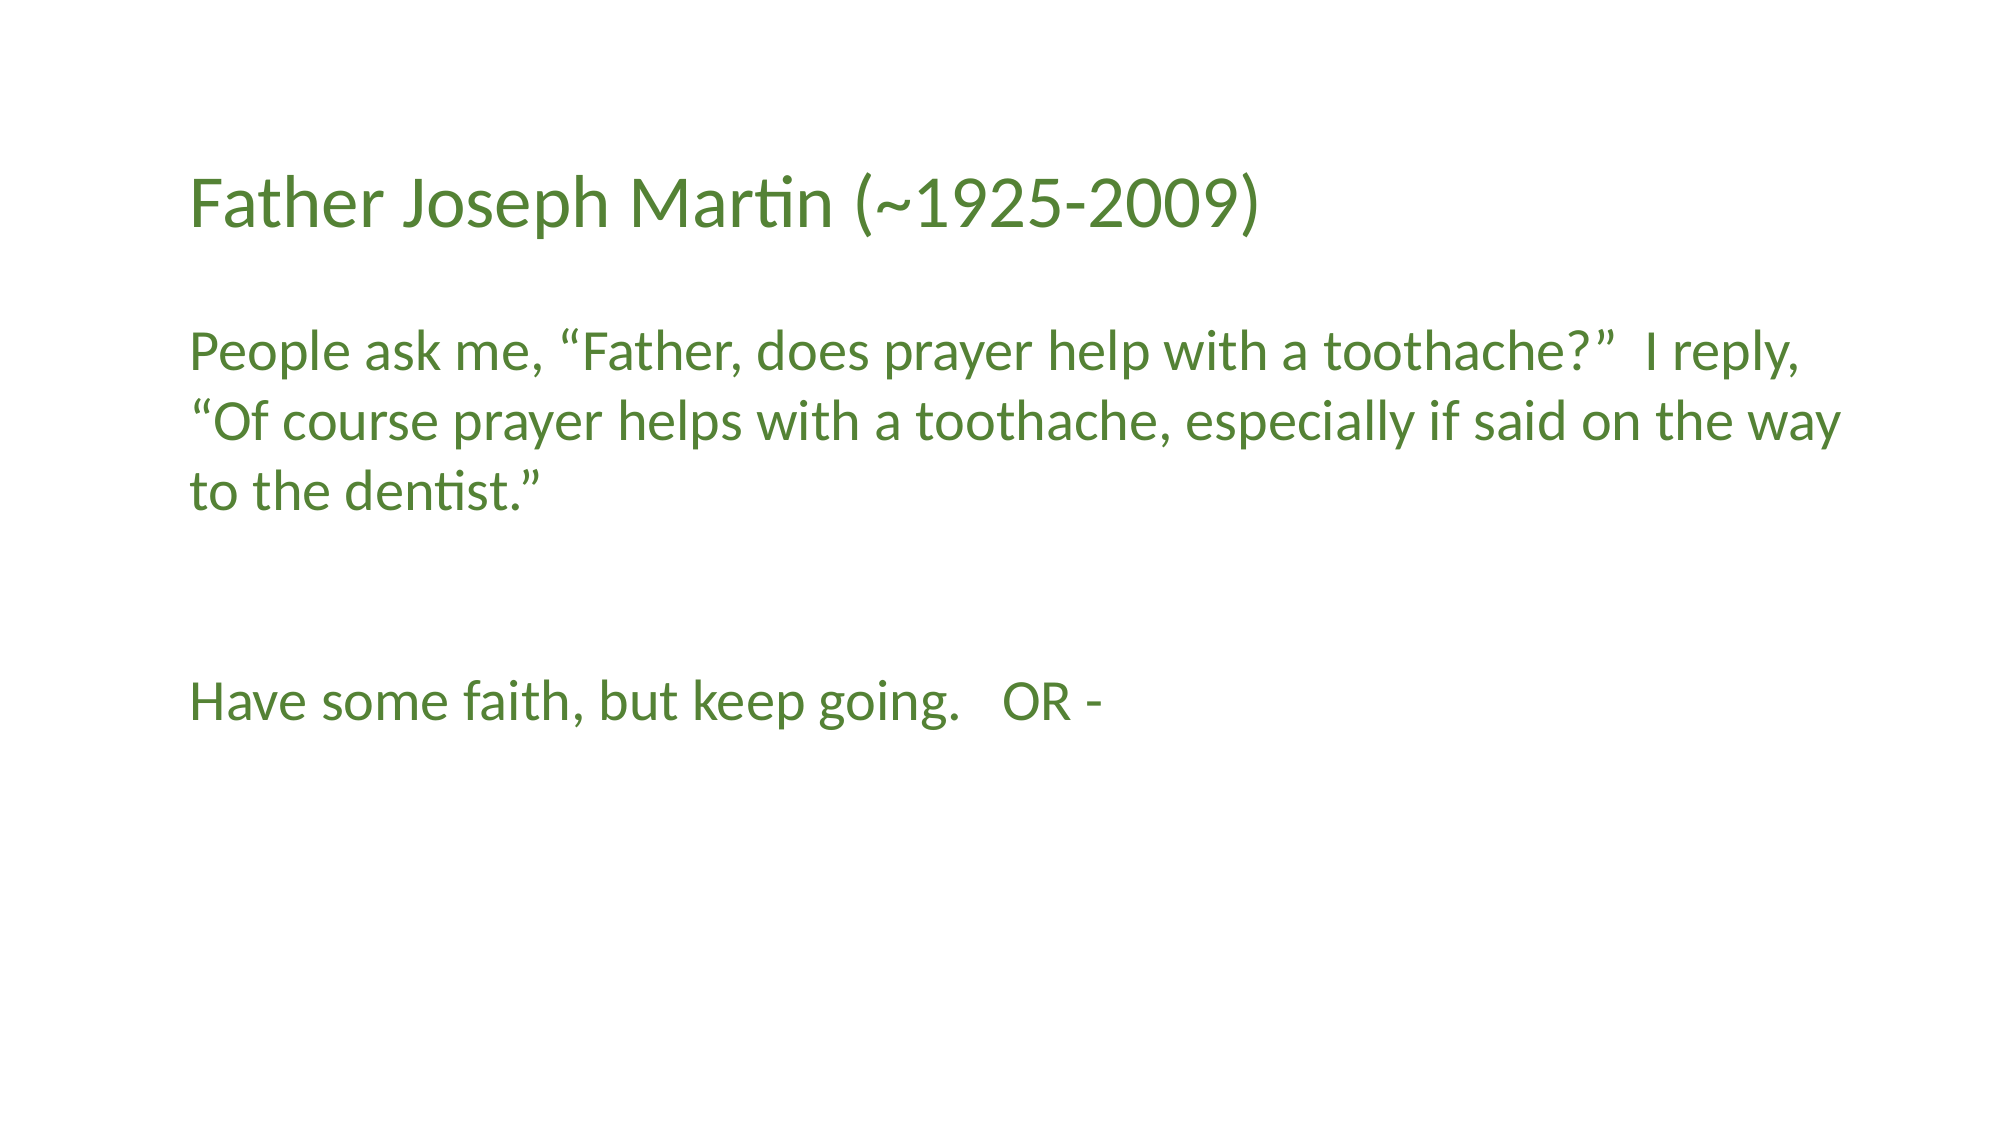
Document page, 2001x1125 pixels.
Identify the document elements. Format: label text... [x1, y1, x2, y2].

text_box Father Joseph Martin (~1925-2009) People ask me, “Father, does prayer help with a toothache?” I reply, “Of course prayer helps with a toothache, especially if said on the way to the dentist.” Have some faith, but keep going. OR - [174, 144, 1884, 740]
